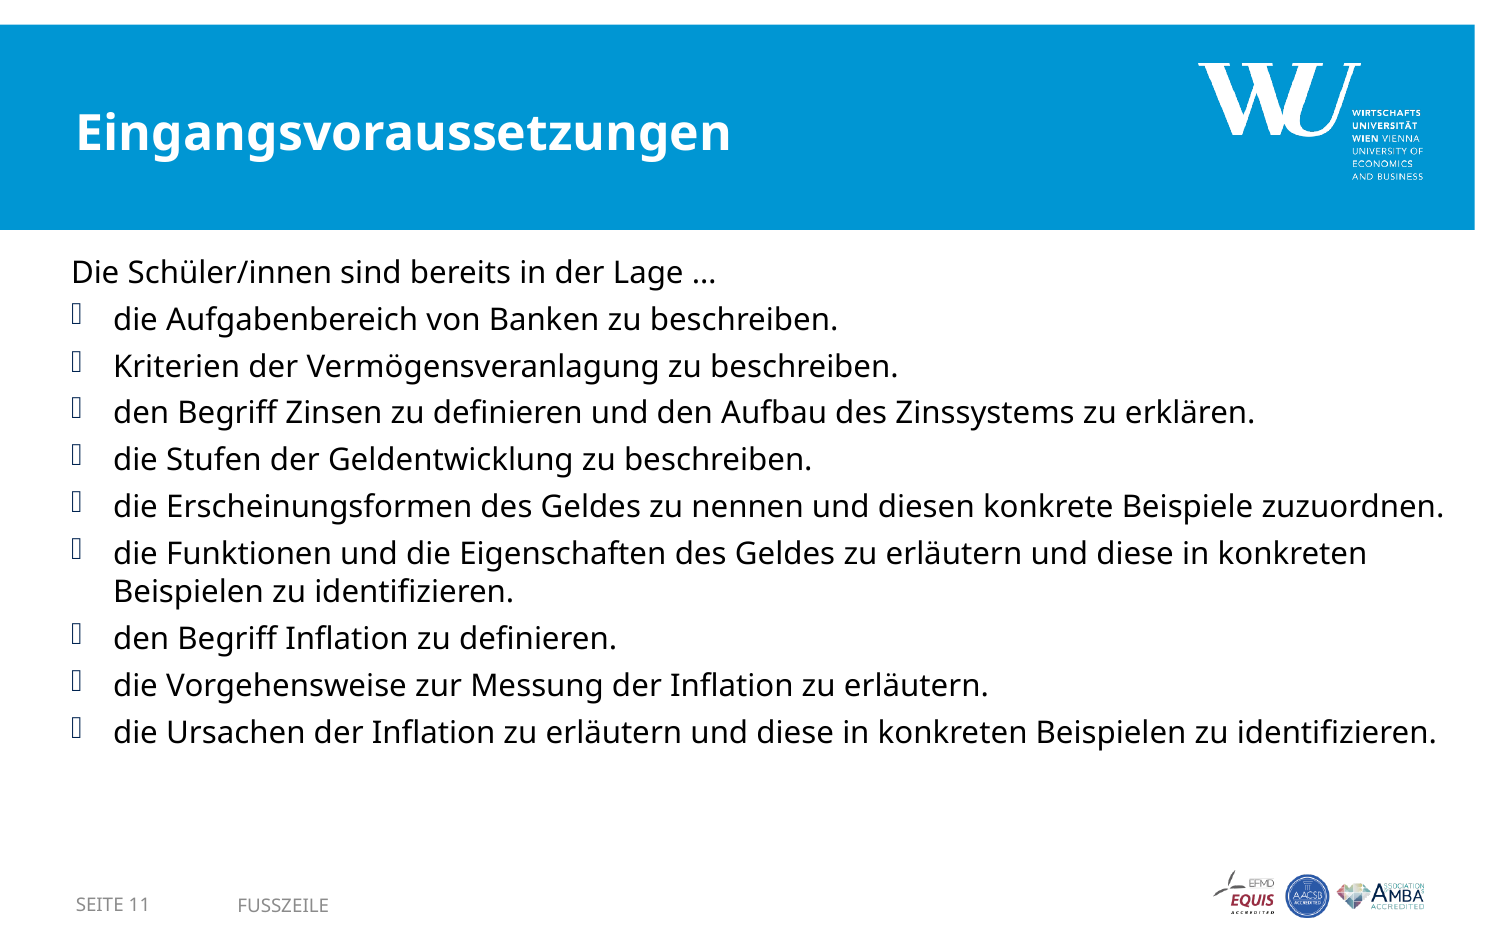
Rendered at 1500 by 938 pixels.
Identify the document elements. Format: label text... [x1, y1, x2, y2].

footer Fusszeile [223, 880, 750, 931]
slide_number SEITE 11 [75, 880, 223, 931]
list Die Schüler/innen sind bereits in der Lage … die Aufgabenbereich von Banken zu beschreiben. Kriterien der Vermögensveranlagung zu beschreiben. den Begriff Zinsen zu definieren und den Aufbau des Zinssystems zu erklären. die Stufen der Geldentwicklung zu beschreiben. die Erscheinungsformen des Geldes zu nennen und diesen konkrete Beispiele zuzuordnen. die Funktionen und die Eigenschaften des Geldes zu erläutern und diese in konkreten Beispielen zu identifizieren. den Begriff Inflation zu definieren. die Vorgehensweise zur Messung der Inflation zu erläutern. die Ursachen der Inflation zu erläutern und diese in konkreten Beispielen zu identifizieren. [71, 244, 1454, 824]
picture [1213, 870, 1424, 918]
picture [1199, 64, 1360, 136]
title Eingangsvoraussetzungen [75, 52, 1107, 209]
